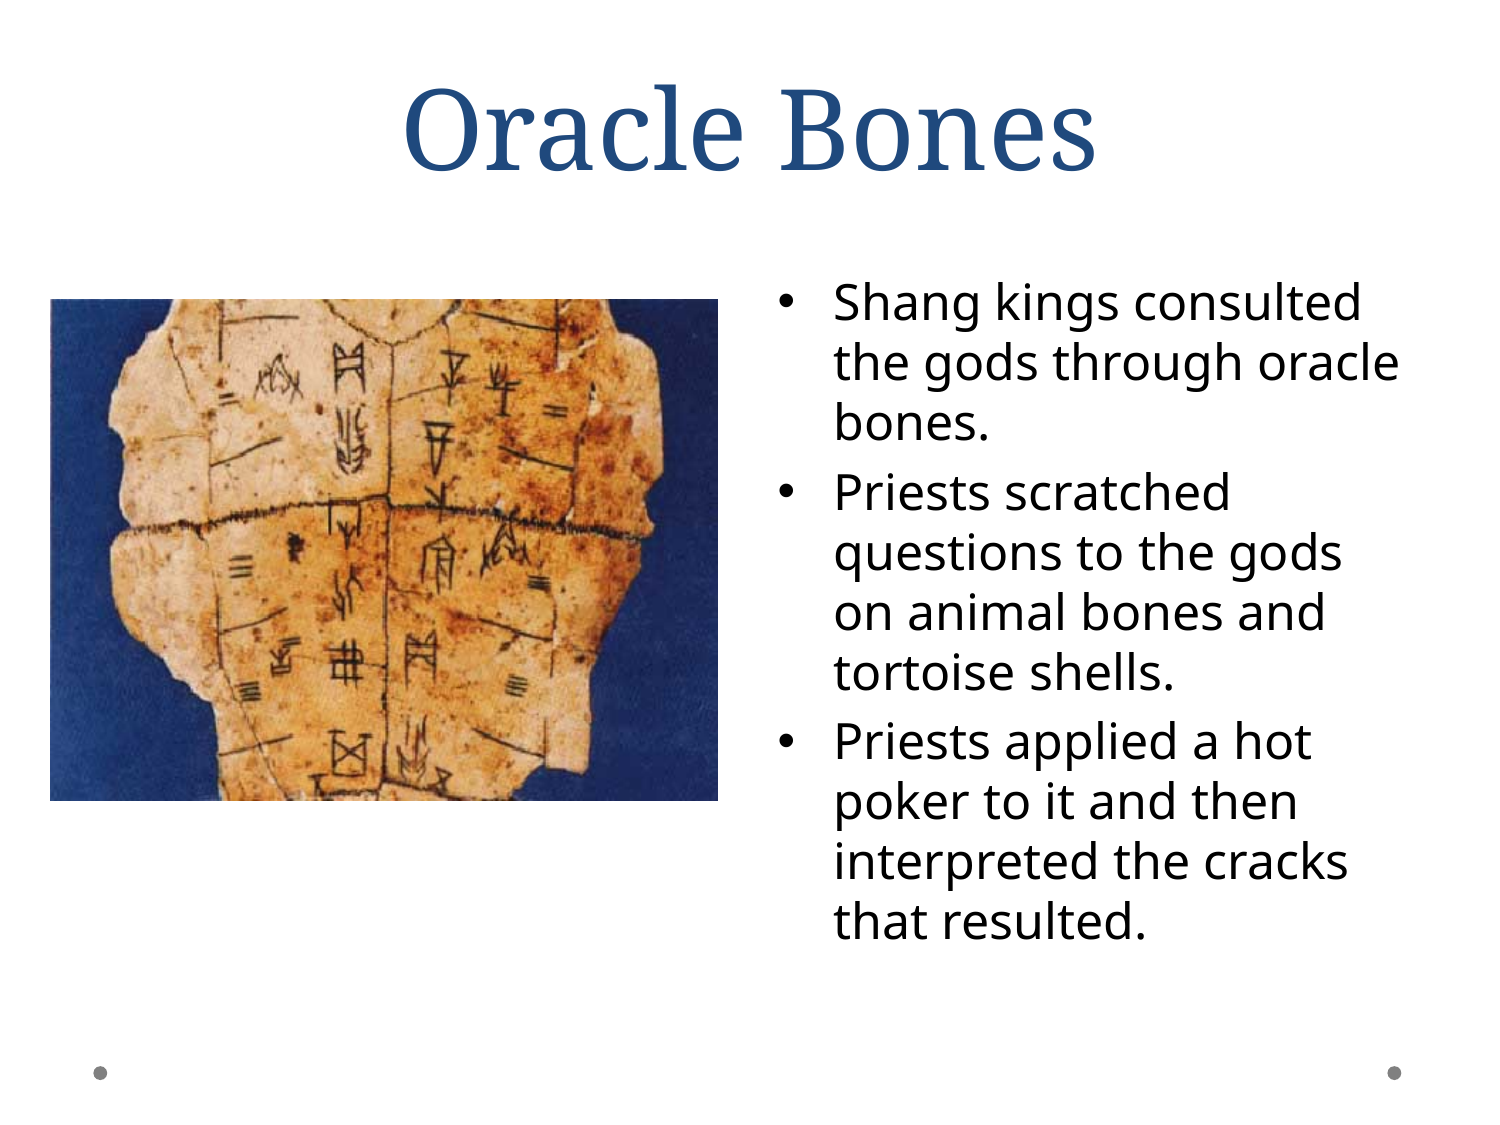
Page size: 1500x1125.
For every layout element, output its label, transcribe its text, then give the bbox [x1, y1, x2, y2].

picture [49, 299, 719, 801]
title Oracle Bones [75, 0, 1425, 200]
list Shang kings consulted the gods through oracle bones. Priests scratched questions to the gods on animal bones and tortoise shells. Priests applied a hot poker to it and then interpreted the cracks that resulted. [762, 262, 1425, 1005]
